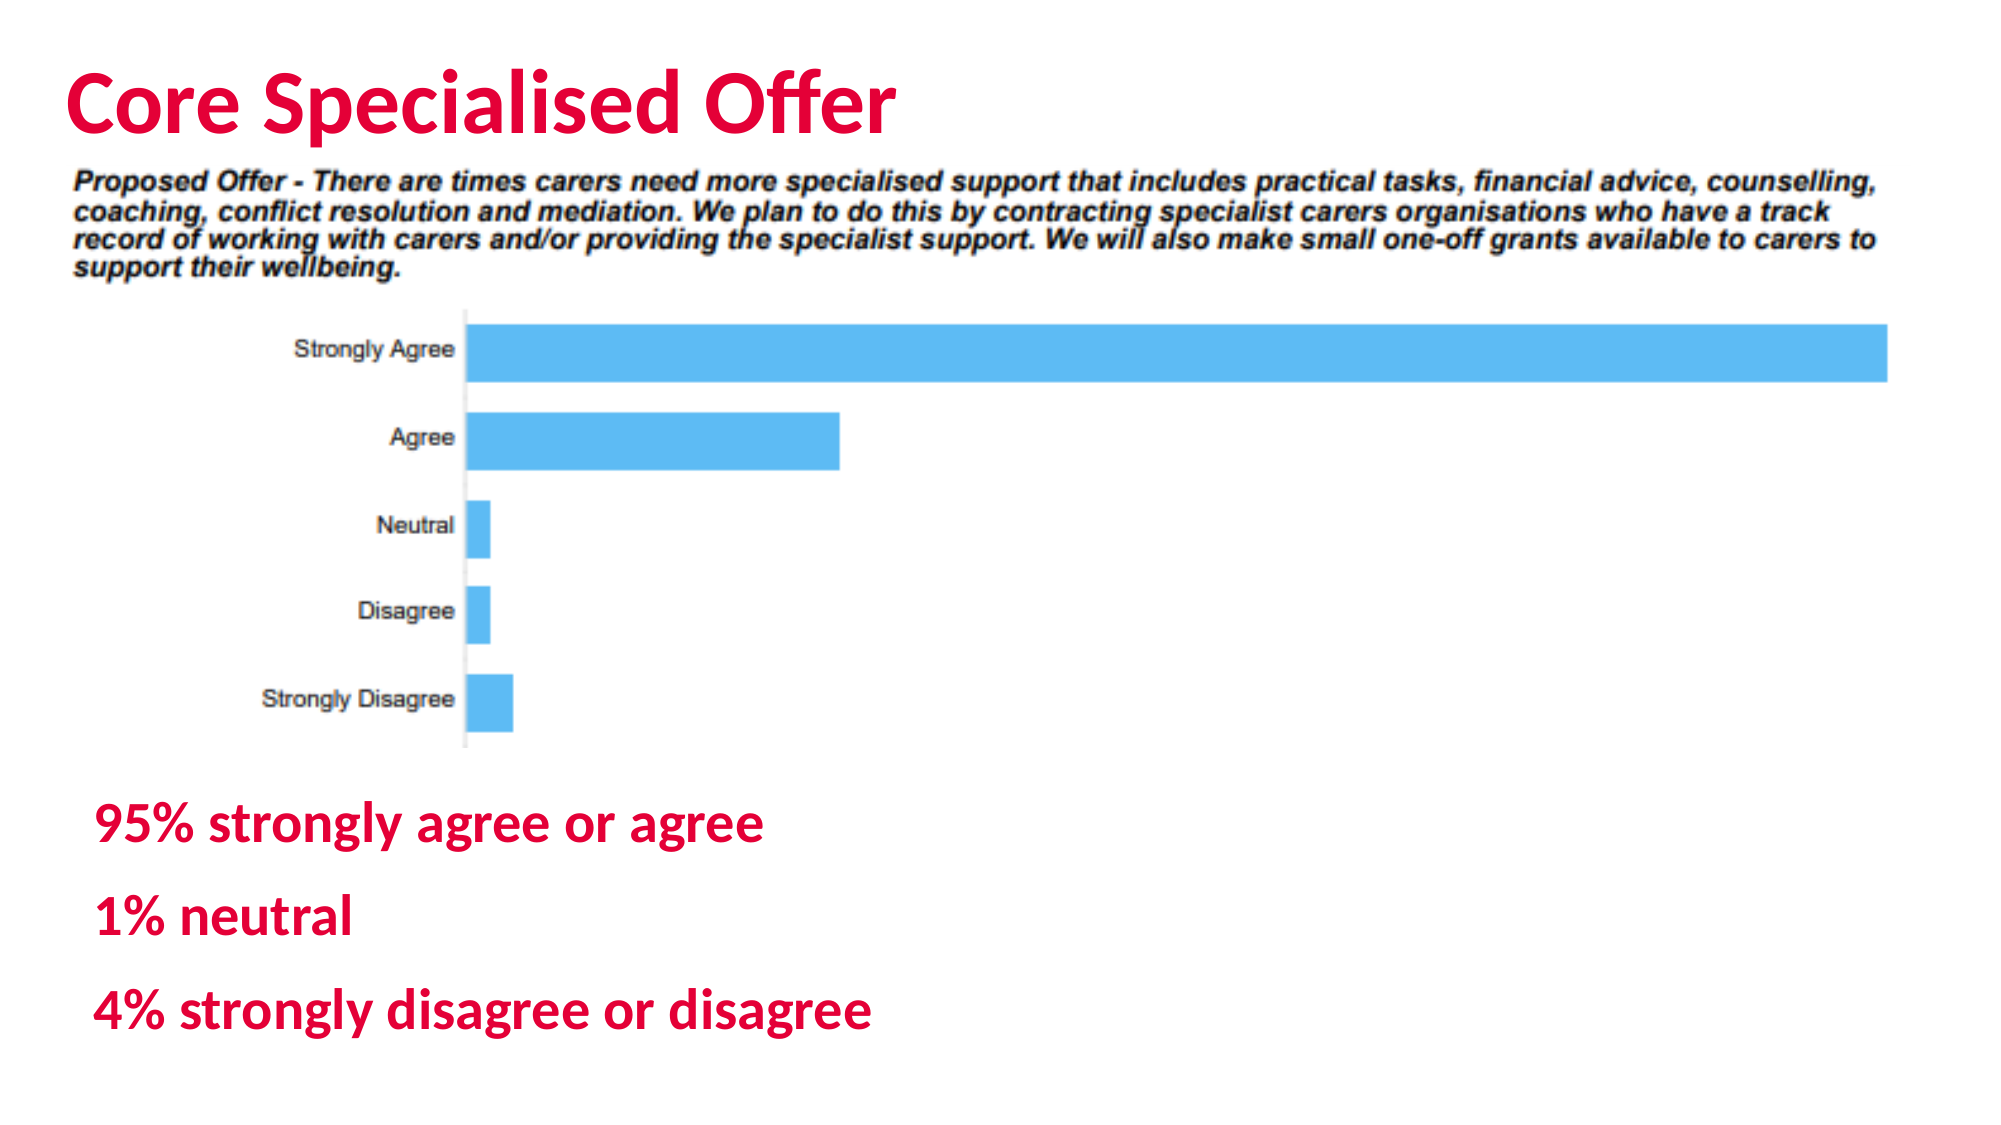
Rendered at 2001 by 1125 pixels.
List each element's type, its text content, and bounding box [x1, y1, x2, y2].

text_box 95% strongly agree or agree 1% neutral 4% strongly disagree or disagree [94, 783, 1542, 1104]
picture [66, 164, 1911, 748]
title Core Specialised Offer [66, 42, 1395, 146]
